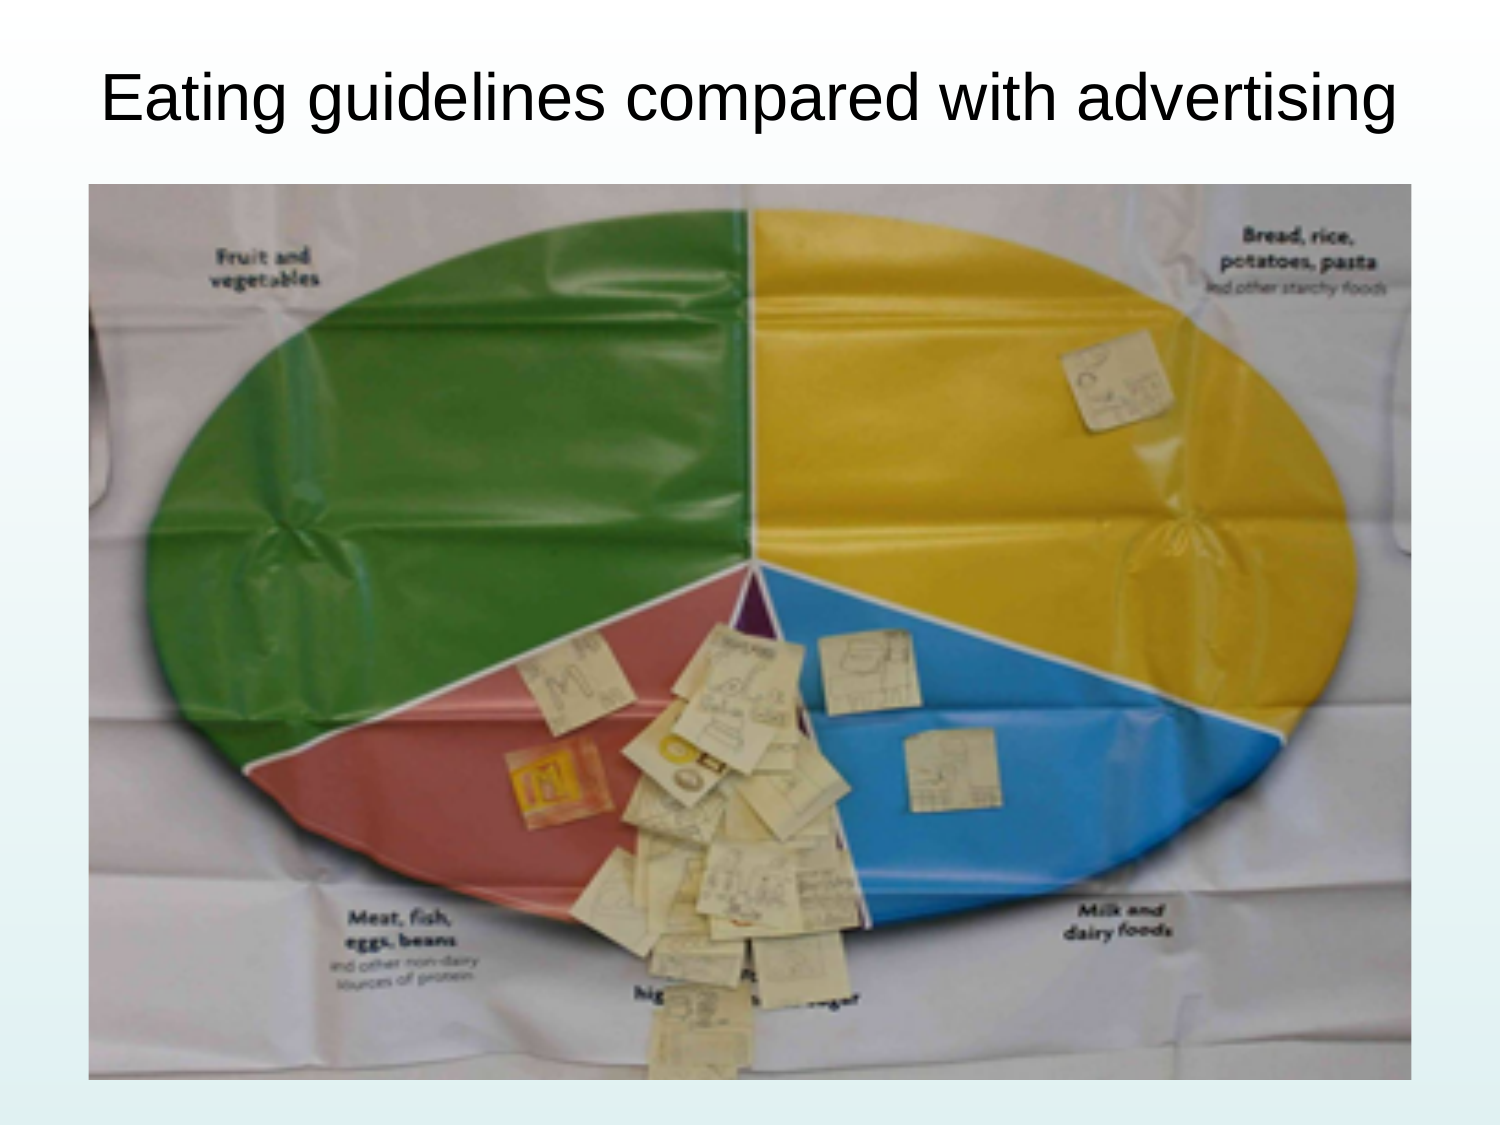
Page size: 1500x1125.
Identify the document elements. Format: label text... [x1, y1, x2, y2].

picture [88, 184, 1412, 1081]
title Eating guidelines compared with advertising [75, 0, 1425, 188]
